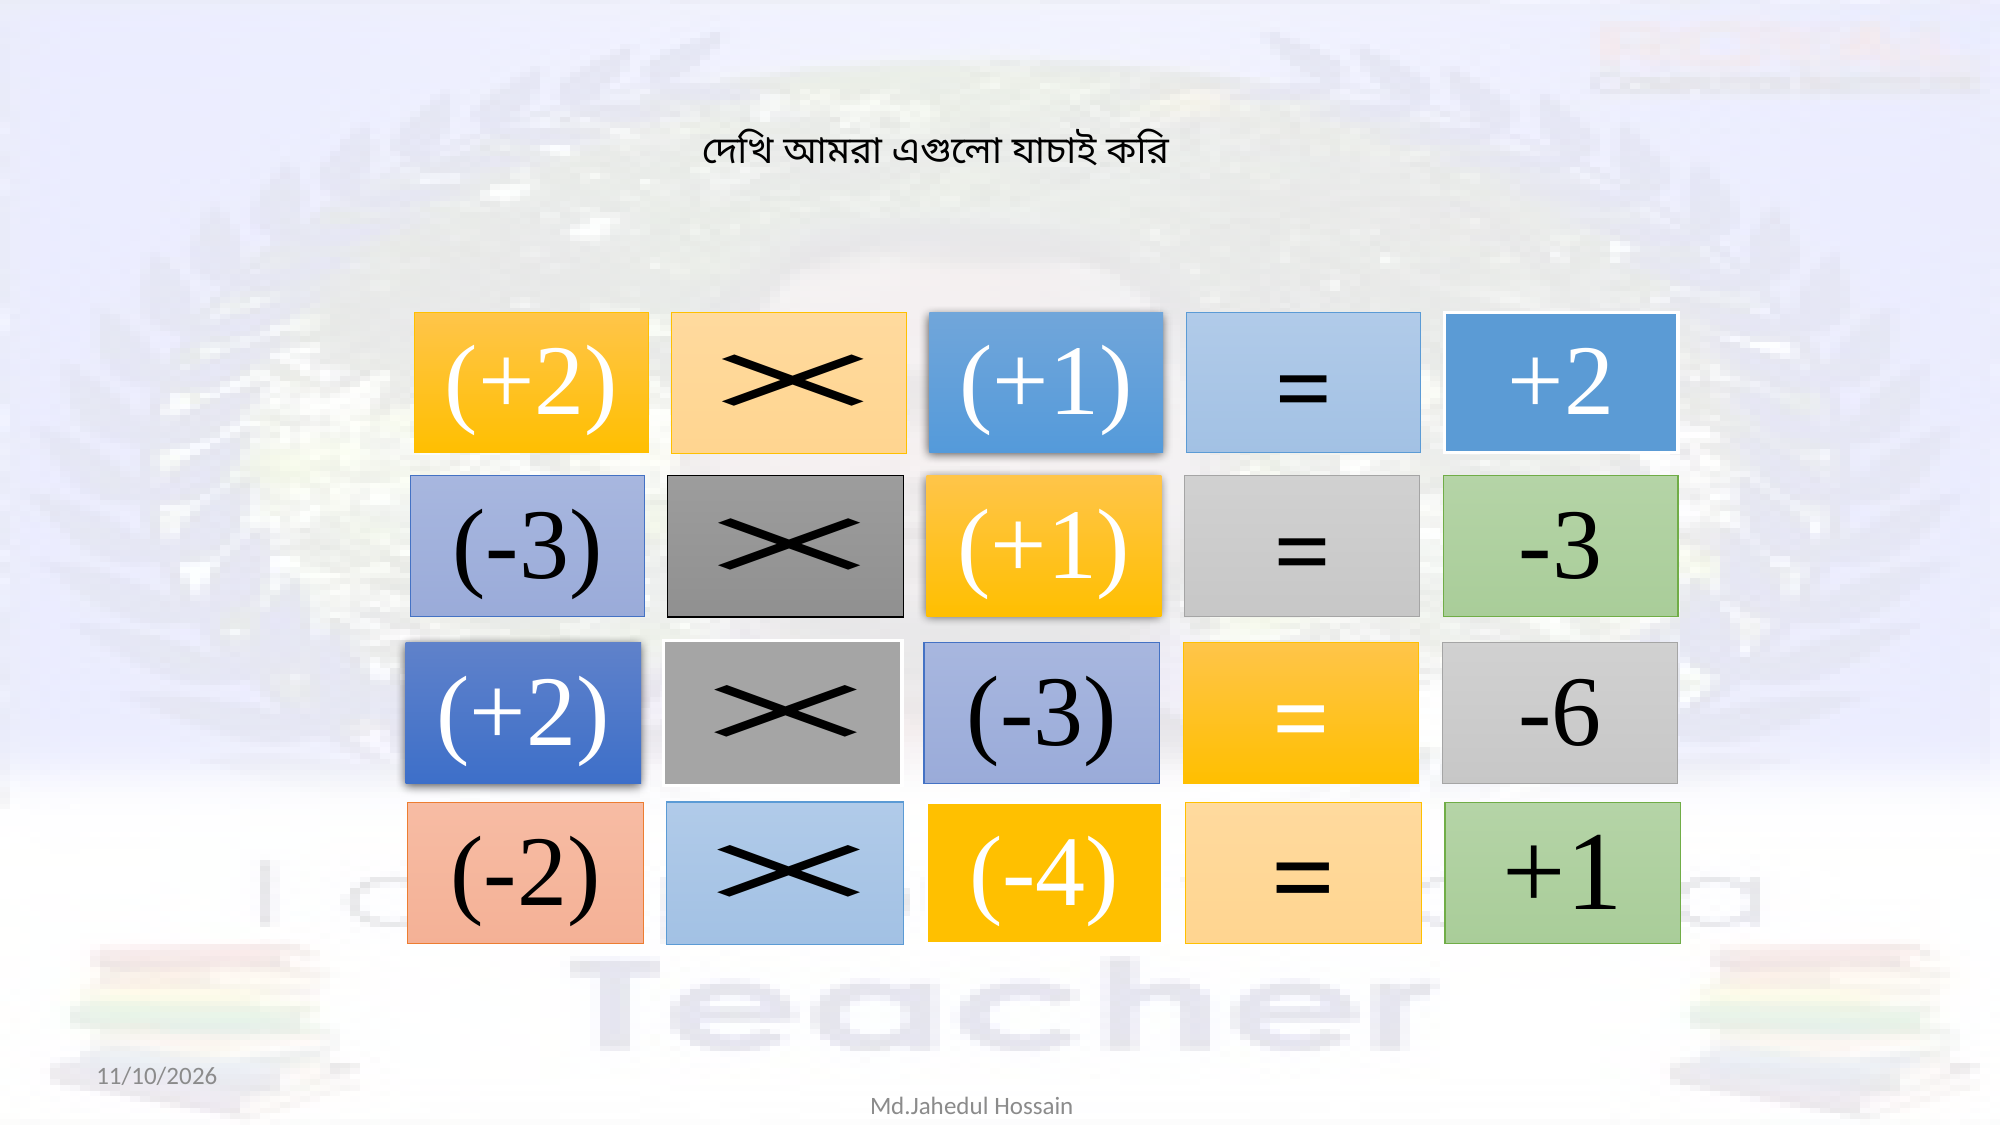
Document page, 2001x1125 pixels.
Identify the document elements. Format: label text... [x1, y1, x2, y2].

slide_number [81, 1044, 532, 1105]
footer Md.Jahedul Hossain [610, 1074, 1339, 1125]
text_box দেখি আমরা এগুলো যাচাই করি [687, 118, 1659, 179]
